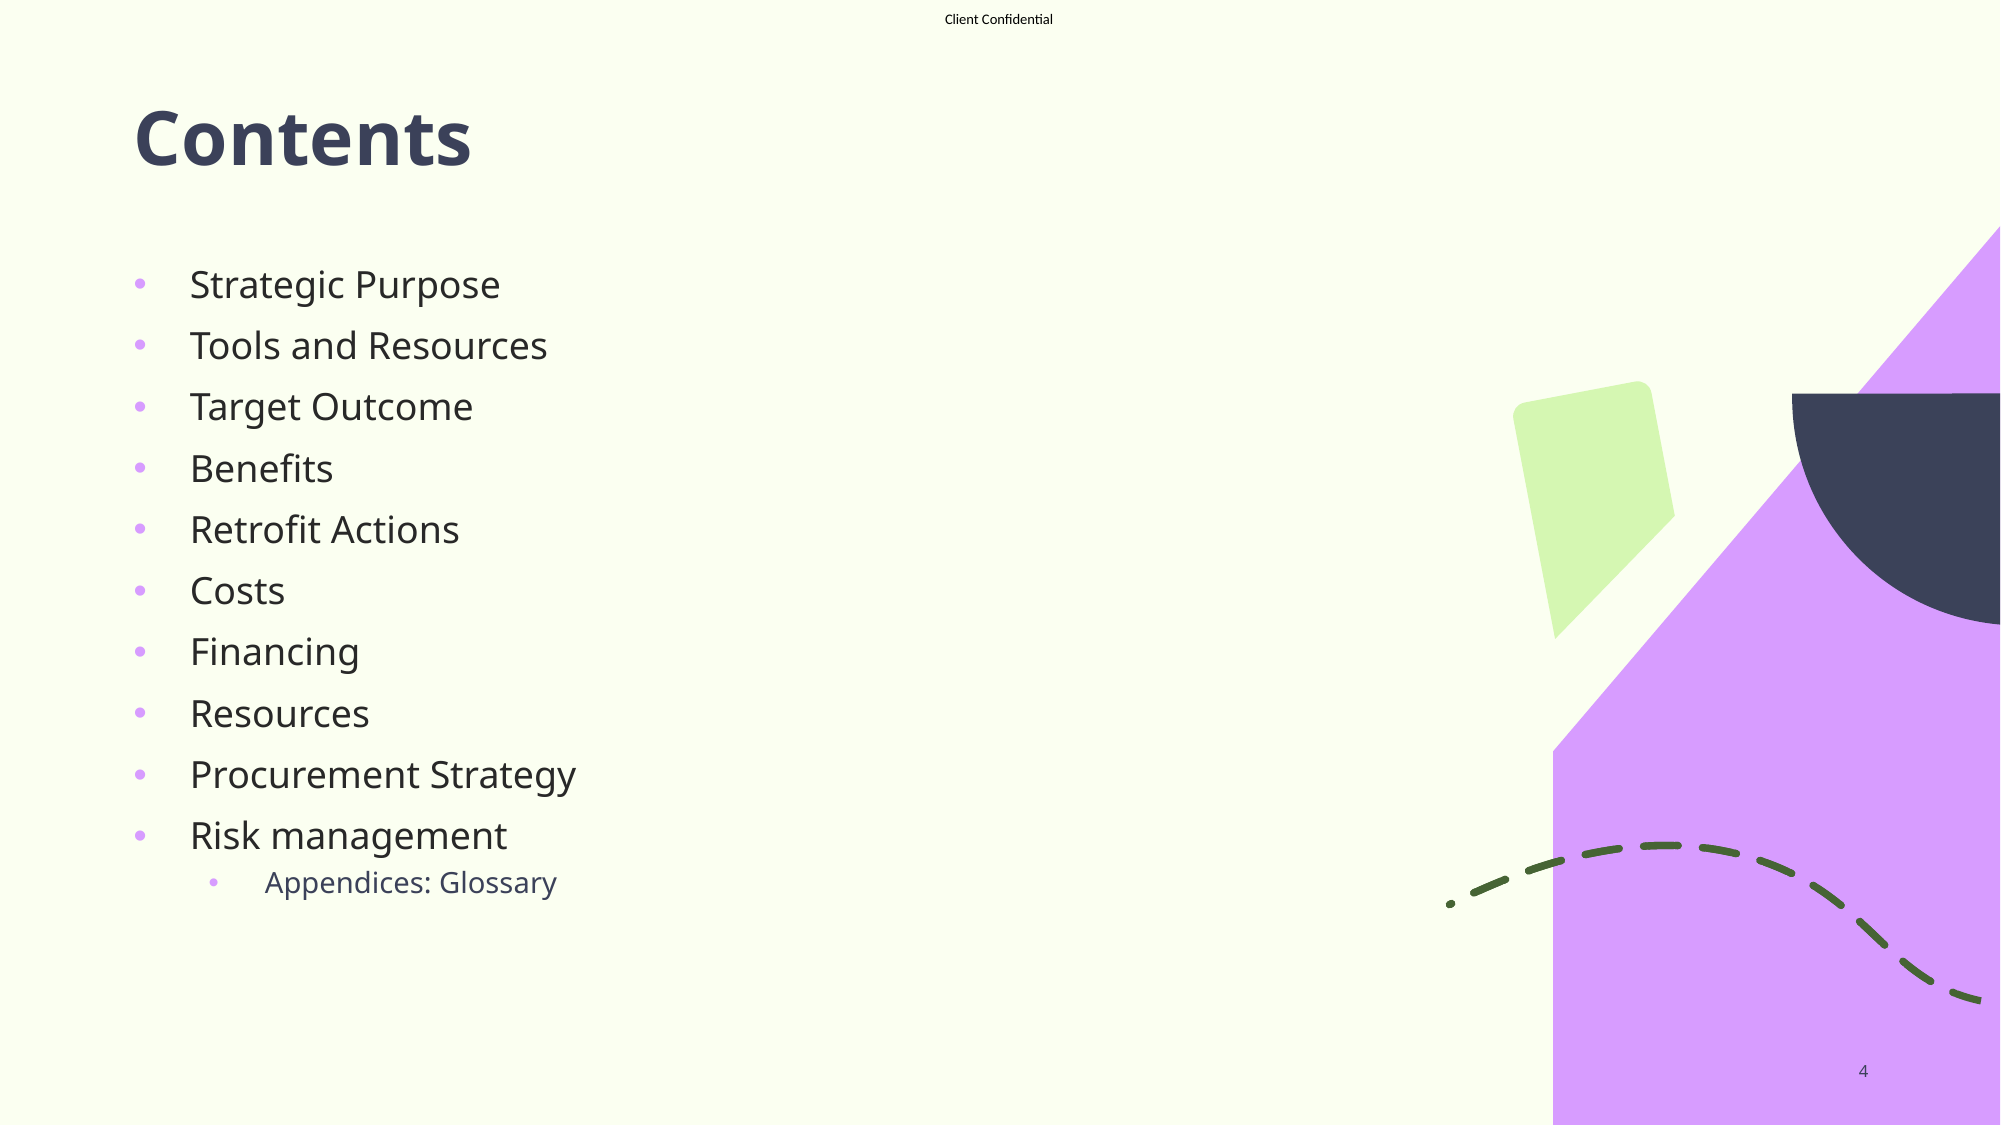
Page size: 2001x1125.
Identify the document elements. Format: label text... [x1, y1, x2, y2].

title Contents [134, 100, 1864, 252]
list Strategic Purpose Tools and Resources Target Outcome Benefits Retrofit Actions Costs Financing Resources Procurement Strategy Risk management Appendices: Glossary [133, 265, 1079, 1007]
slide_number 4 [1412, 1042, 1869, 1103]
